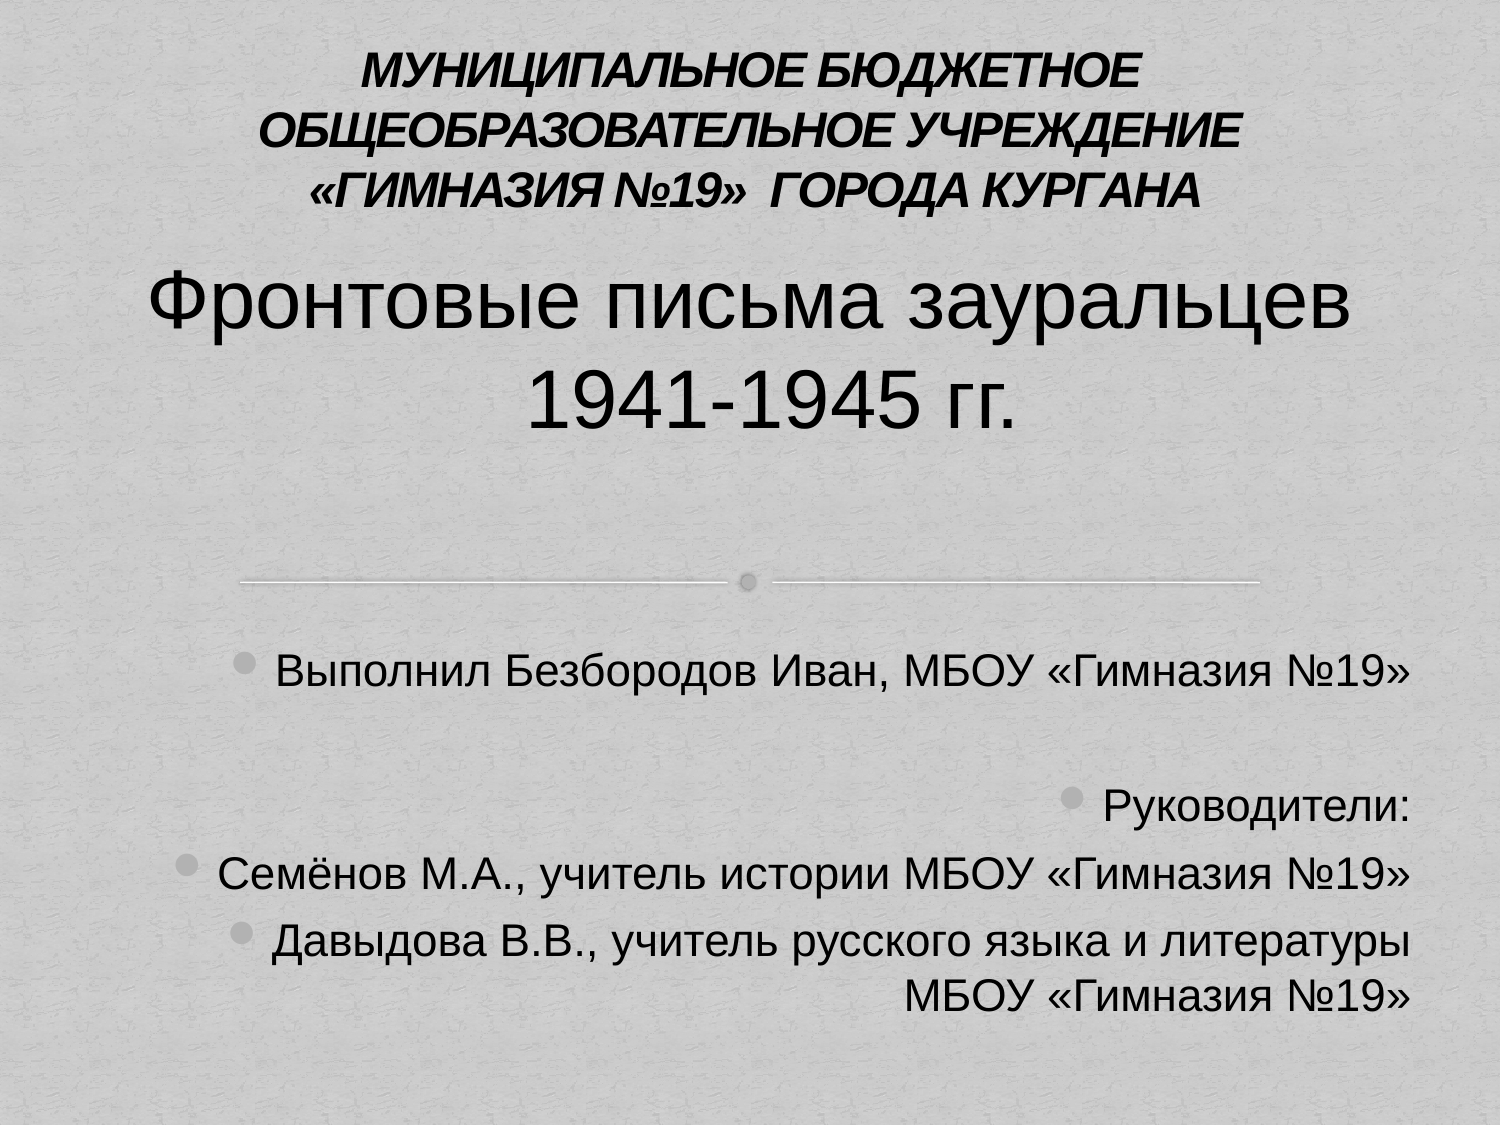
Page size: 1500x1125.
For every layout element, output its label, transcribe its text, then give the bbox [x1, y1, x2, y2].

list Фронтовые письма зауральцев 1941-1945 гг. [74, 237, 1426, 609]
list Выполнил Безбородов Иван, МБОУ «Гимназия №19» Руководители: Семёнов М.А., учитель истории МБОУ «Гимназия №19» Давыдова В.В., учитель русского языка и литературы МБОУ «Гимназия №19» [76, 633, 1428, 1005]
title МУНИЦИПАЛЬНОЕ БЮДЖЕТНОЕ ОБЩЕОБРАЗОВАТЕЛЬНОЕ УЧРЕЖДЕНИЕ «ГИМНАЗИЯ №19» ГОРОДА КУРГАНА [74, 24, 1425, 225]
